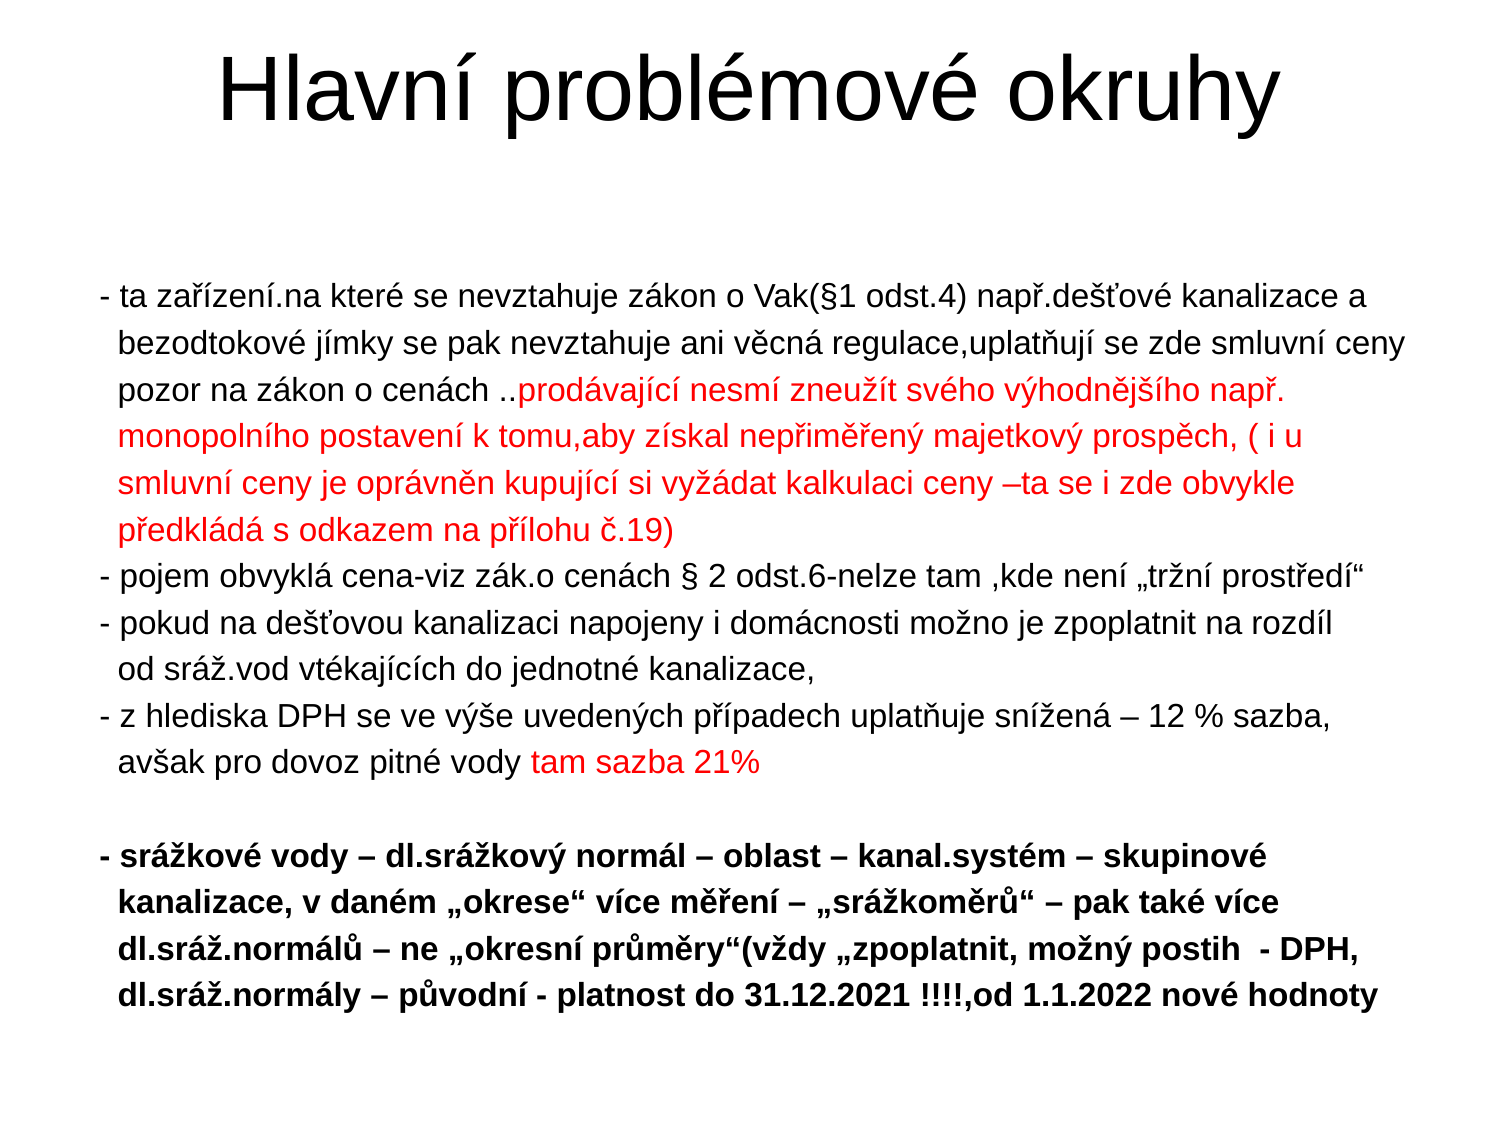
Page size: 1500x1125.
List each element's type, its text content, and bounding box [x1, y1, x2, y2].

list - ta zařízení.na které se nevztahuje zákon o Vak(§1 odst.4) např.dešťové kanalizace a bezodtokové jímky se pak nevztahuje ani věcná regulace,uplatňují se zde smluvní ceny pozor na zákon o cenách ..prodávající nesmí zneužít svého výhodnějšího např. monopolního postavení k tomu,aby získal nepřiměřený majetkový prospěch, ( i u smluvní ceny je oprávněn kupující si vyžádat kalkulaci ceny –ta se i zde obvykle předkládá s odkazem na přílohu č.19) - pojem obvyklá cena-viz zák.o cenách § 2 odst.6-nelze tam ,kde není „tržní prostředí“ - pokud na dešťovou kanalizaci napojeny i domácnosti možno je zpoplatnit na rozdíl od sráž.vod vtékajících do jednotné kanalizace, - z hlediska DPH se ve výše uvedených případech uplatňuje snížená – 12 % sazba, avšak pro dovoz pitné vody tam sazba 21% - srážkové vody – dl.srážkový normál – oblast – kanal.systém – skupinové kanalizace, v daném „okrese“ více měření – „srážkoměrů“ – pak také více dl.sráž.normálů – ne „okresní průměry“(vždy „zpoplatnit, možný postih - DPH, dl.sráž.normály – původní - platnost do 31.12.2021 !!!!,od 1.1.2022 nové hodnoty [74, 266, 1426, 1010]
title Hlavní problémové okruhy [74, 44, 1426, 233]
